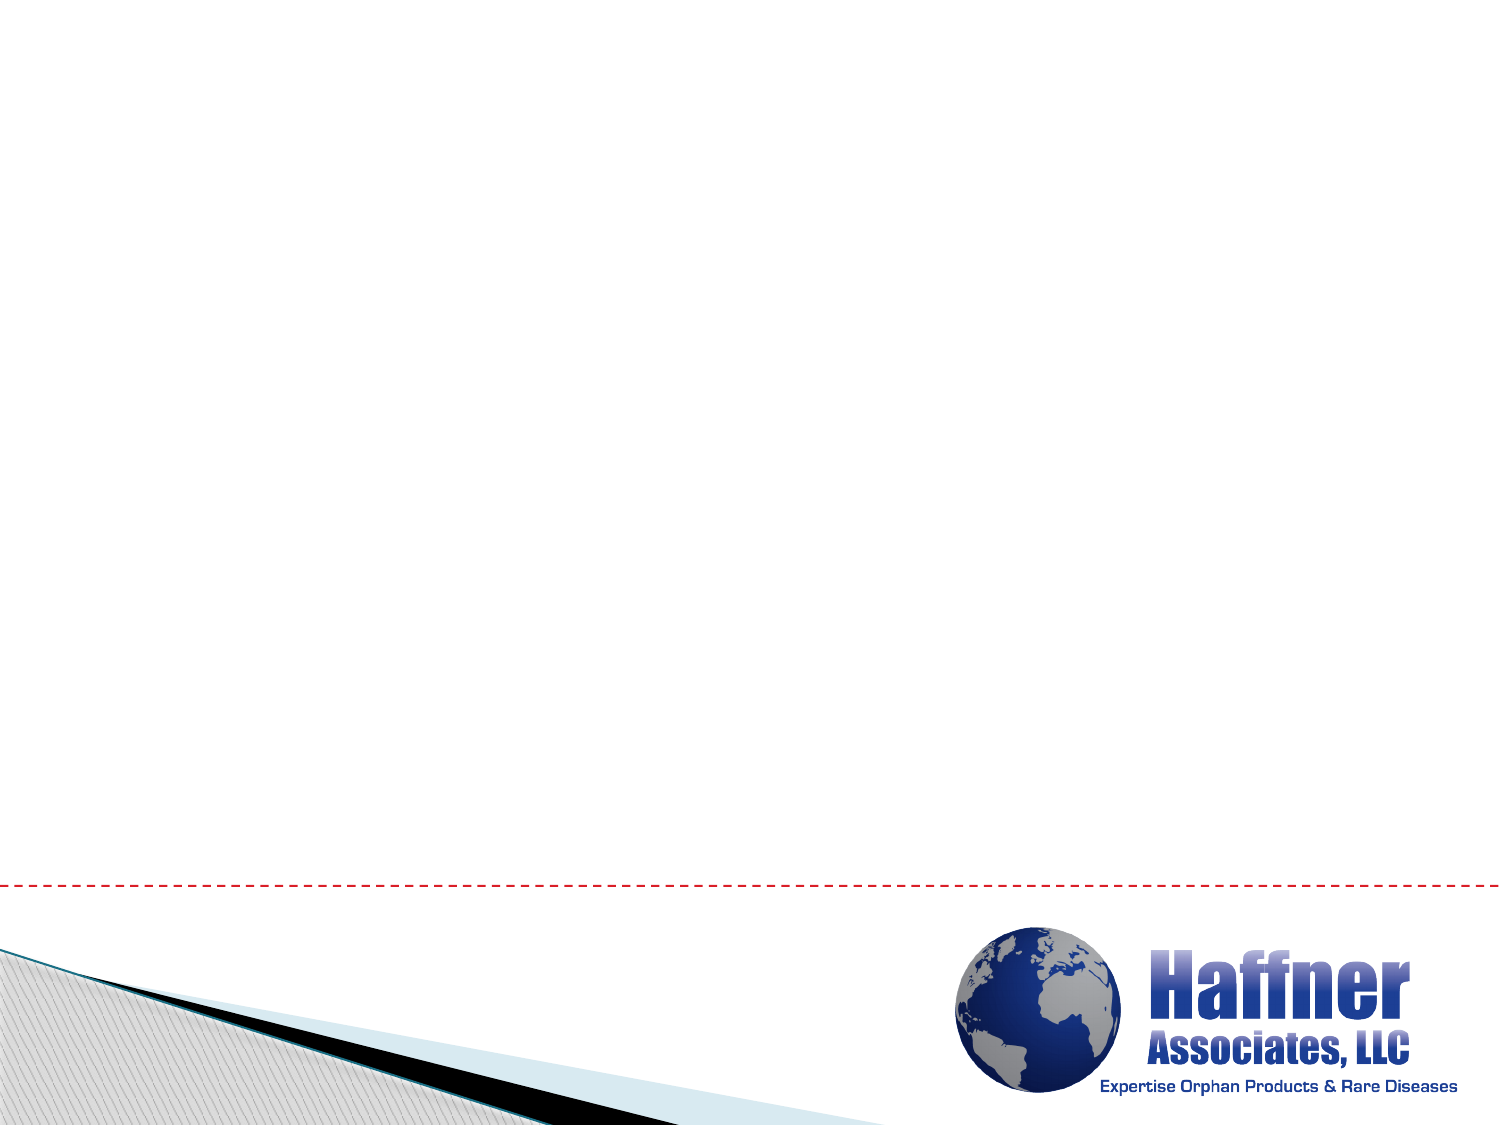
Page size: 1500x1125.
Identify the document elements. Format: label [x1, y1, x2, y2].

picture [912, 898, 1500, 1125]
